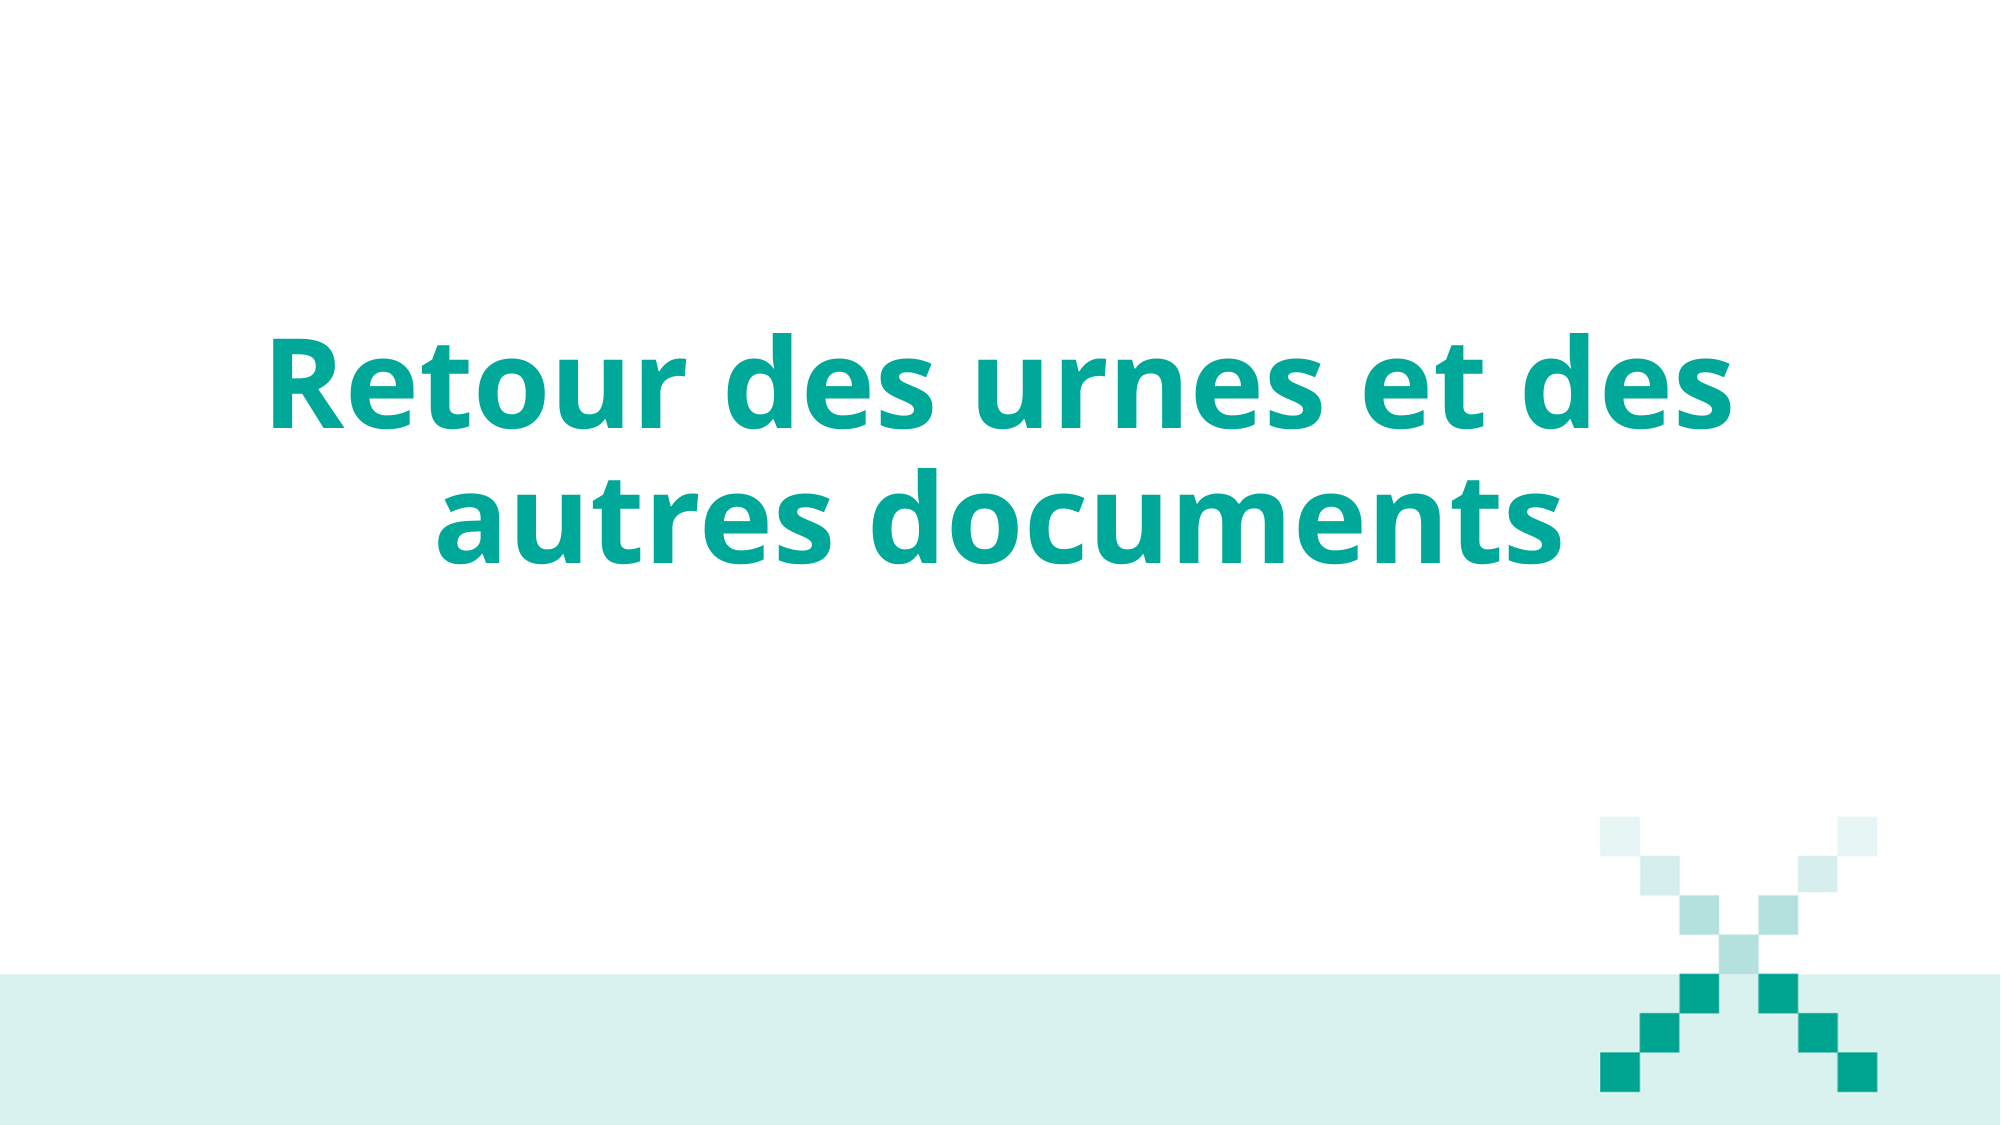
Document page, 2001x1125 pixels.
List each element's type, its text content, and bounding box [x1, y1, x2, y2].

title Retour des urnes et des autres documents [148, 154, 1852, 756]
picture [0, 0, 2001, 1125]
